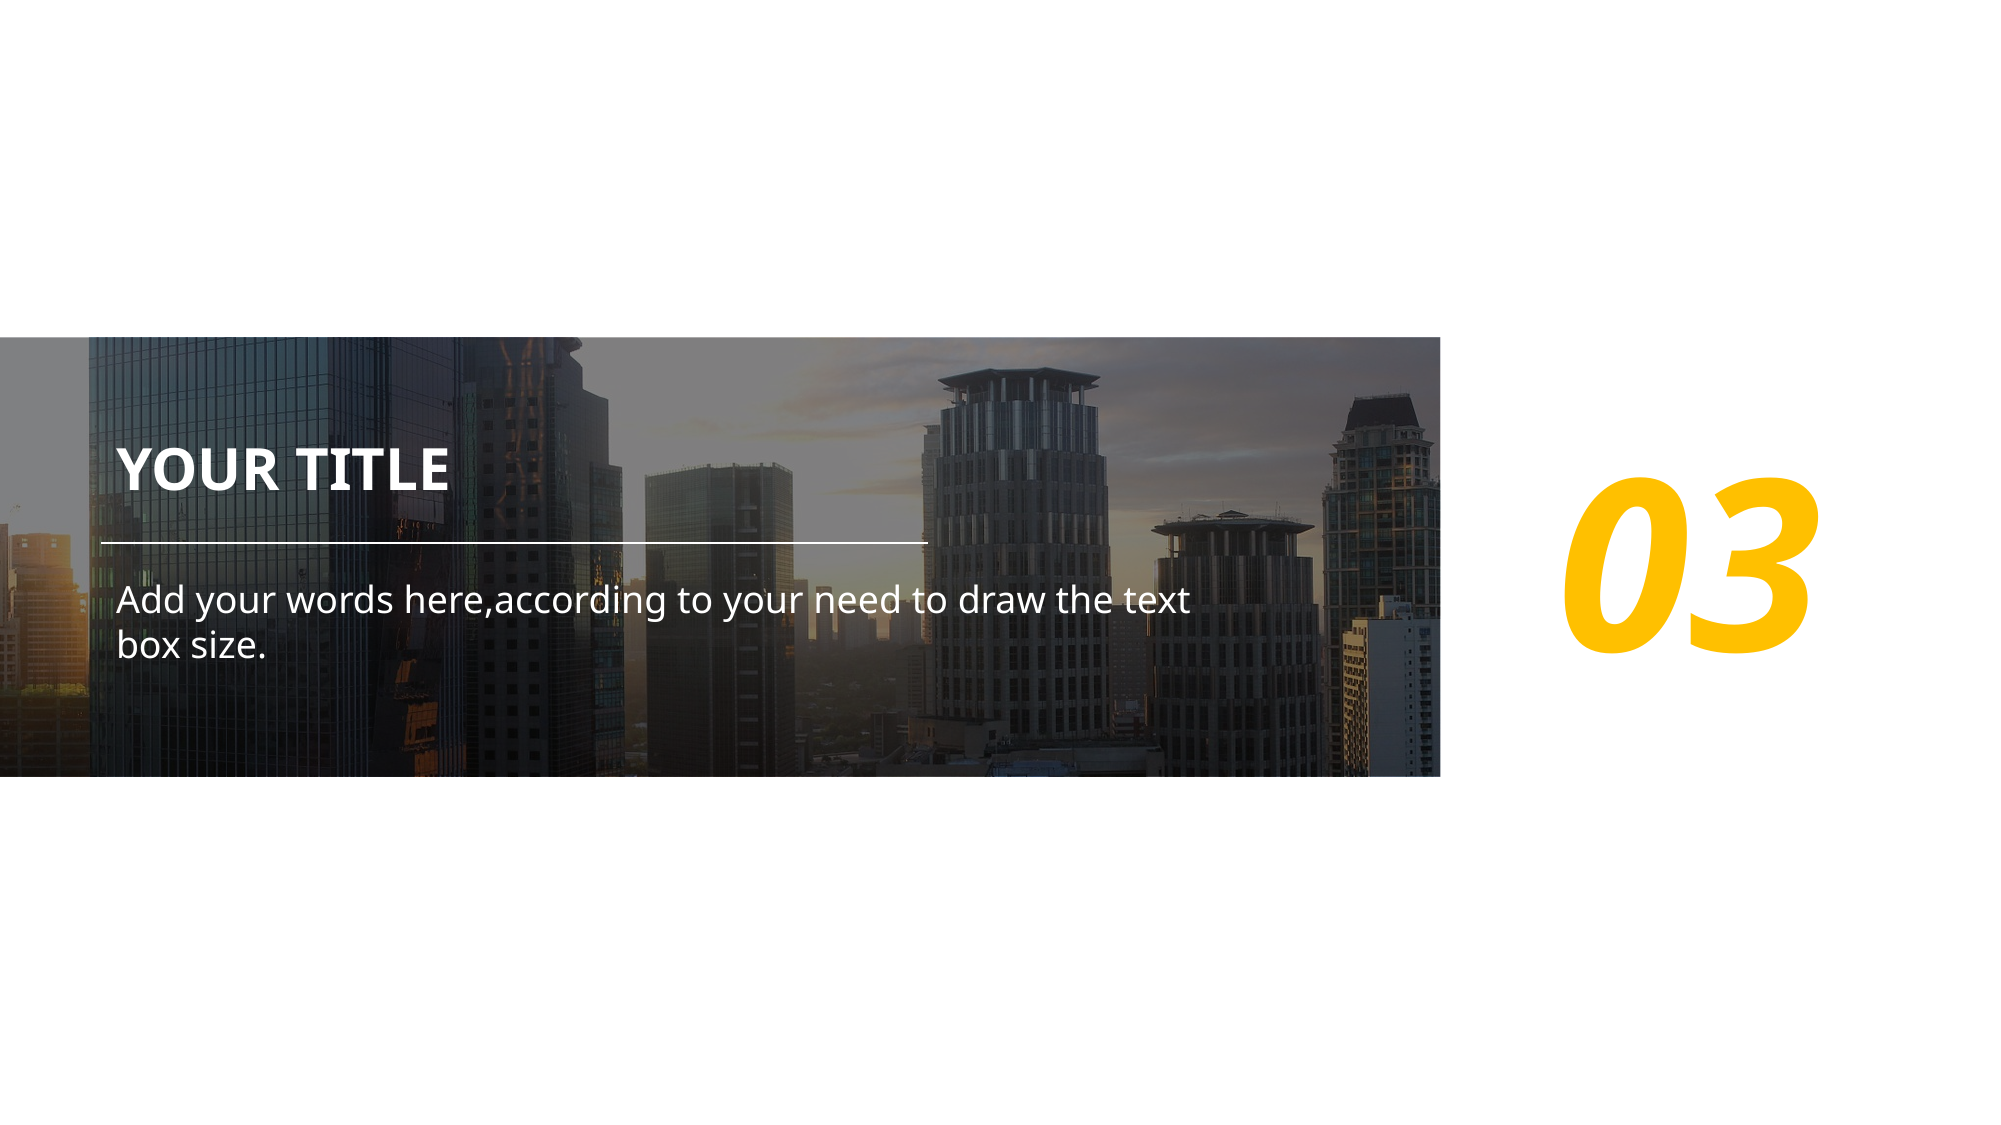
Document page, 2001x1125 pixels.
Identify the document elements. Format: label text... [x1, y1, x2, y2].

text_box 03 [1543, 404, 1928, 707]
picture [0, 337, 1441, 777]
